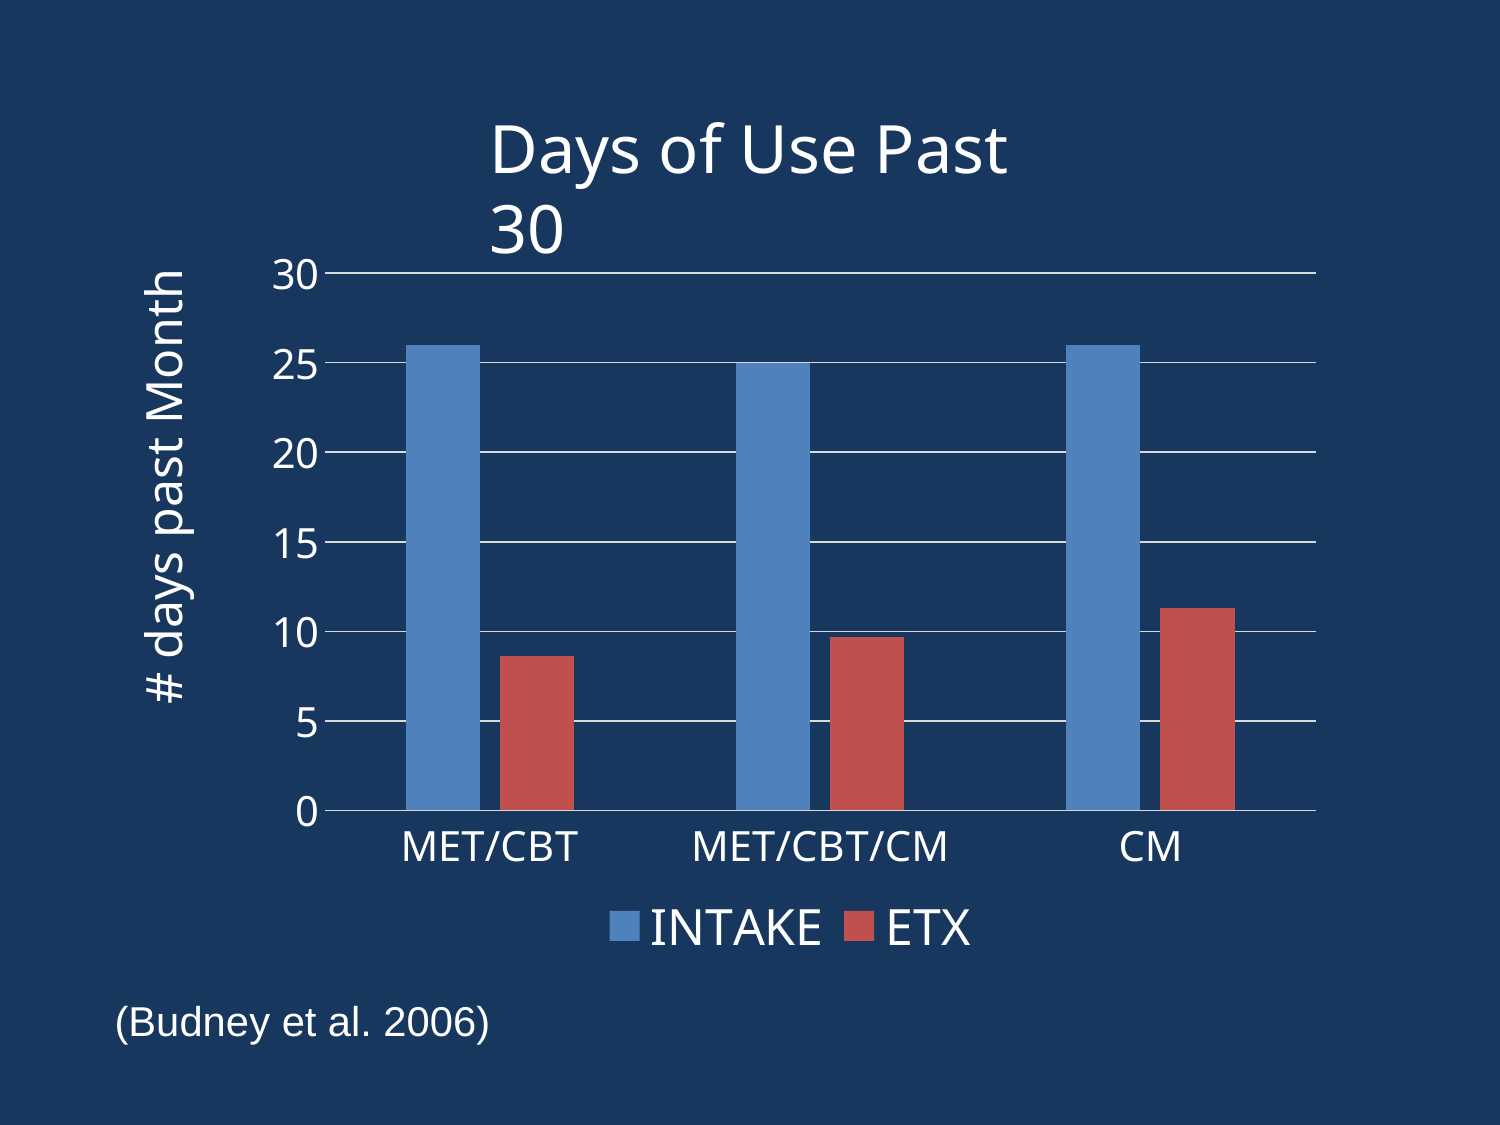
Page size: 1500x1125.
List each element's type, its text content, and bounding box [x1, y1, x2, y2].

text_box (Budney et al. 2006) [99, 987, 1450, 1053]
chart [249, 228, 1338, 988]
text_box # days past Month [124, 245, 200, 720]
text_box Days of Use Past 30 [474, 99, 1075, 227]
